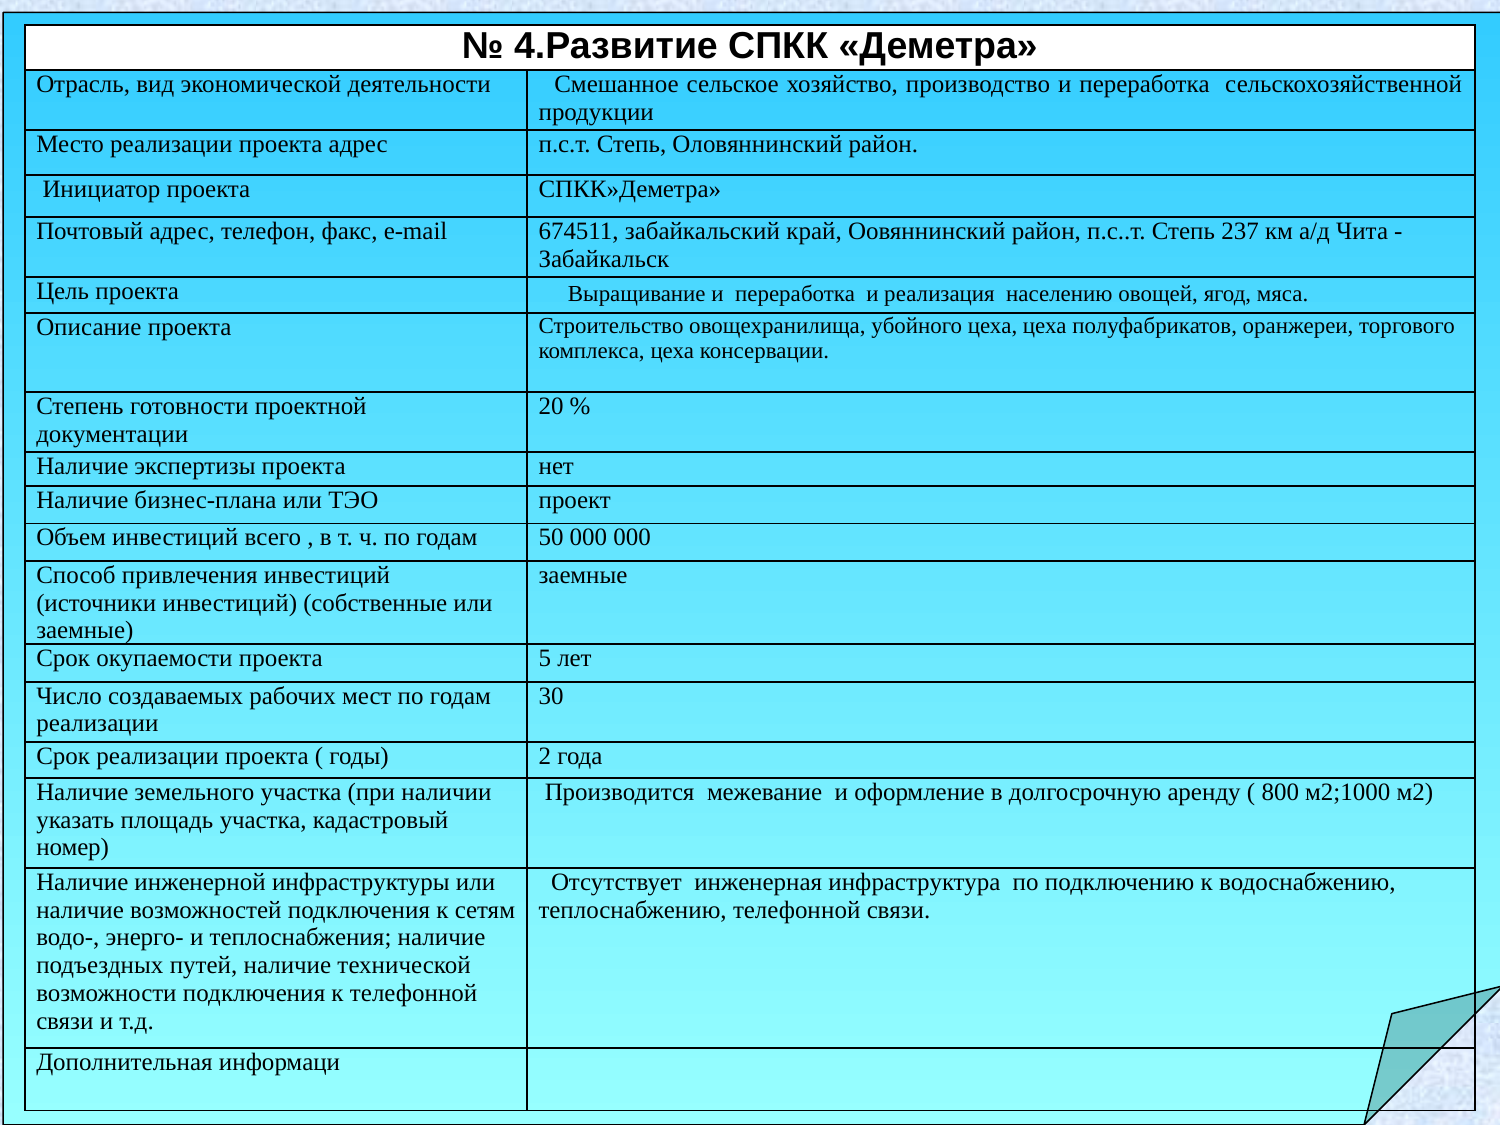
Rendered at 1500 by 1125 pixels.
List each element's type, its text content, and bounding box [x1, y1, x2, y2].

table_cell Наличие земельного участка (при наличии указать площадь участка, кадастровый номер) [26, 779, 526, 867]
table_cell Инициатор проекта [26, 176, 526, 216]
table_cell заемные [528, 562, 1474, 643]
table_header № 4.Развитие СПКК «Деметра» [26, 26, 1474, 69]
table_cell Описание проекта [26, 314, 526, 391]
table_cell Смешанное сельское хозяйство, производство и переработка сельскохозяйственной продукции [528, 71, 1474, 129]
table_cell Наличие бизнес-плана или ТЭО [26, 487, 526, 523]
table_cell Дополнительная информаци [26, 1049, 526, 1110]
table_cell Почтовый адрес, телефон, факс, e-mail [26, 218, 526, 276]
table_cell Степень готовности проектной документации [26, 393, 526, 451]
table_cell 674511, забайкальский край, Оовяннинский район, п.с..т. Степь 237 км а/д Чита - Забайкальск [528, 218, 1474, 276]
table_cell 5 лет [528, 645, 1474, 681]
table_cell п.с.т. Степь, Оловяннинский район. [528, 131, 1474, 174]
table_cell Отсутствует инженерная инфраструктура по подключению к водоснабжению, теплоснабжению, телефонной связи. [528, 869, 1474, 1047]
table_cell [528, 1049, 1474, 1110]
table_cell проект [528, 487, 1474, 523]
table_cell Способ привлечения инвестиций (источники инвестиций) (собственные или заемные) [26, 562, 526, 643]
picture [1365, 990, 1500, 1125]
table_cell Выращивание и переработка и реализация населению овощей, ягод, мяса. [528, 278, 1474, 312]
table_cell СПКК»Деметра» [528, 176, 1474, 216]
table_cell Число создаваемых рабочих мест по годам реализации [26, 683, 526, 741]
table_cell Наличие инженерной инфраструктуры или наличие возможностей подключения к сетям водо-, энерго- и теплоснабжения; наличие подъездных путей, наличие технической возможности подключения к телефонной связи и т.д. [26, 869, 526, 1047]
table_cell Цель проекта [26, 278, 526, 312]
table_cell 30 [528, 683, 1474, 741]
table_cell Производится межевание и оформление в долгосрочную аренду ( 800 м2;1000 м2) [528, 779, 1474, 867]
table_cell 50 000 000 [528, 524, 1474, 560]
table_cell Отрасль, вид экономической деятельности [26, 71, 526, 129]
table_cell 20 % [528, 393, 1474, 451]
table_cell нет [528, 453, 1474, 485]
table_cell Место реализации проекта адрес [26, 131, 526, 174]
table_cell Срок реализации проекта ( годы) [26, 743, 526, 777]
table_cell Срок окупаемости проекта [26, 645, 526, 681]
table_cell Объем инвестиций всего , в т. ч. по годам [26, 524, 526, 560]
table_cell 2 года [528, 743, 1474, 777]
text_box [3, 12, 1500, 1125]
picture [0, 0, 1500, 1125]
table_cell Наличие экспертизы проекта [26, 453, 526, 485]
table_cell Строительство овощехранилища, убойного цеха, цеха полуфабрикатов, оранжереи, торгового комплекса, цеха консервации. [528, 314, 1474, 391]
